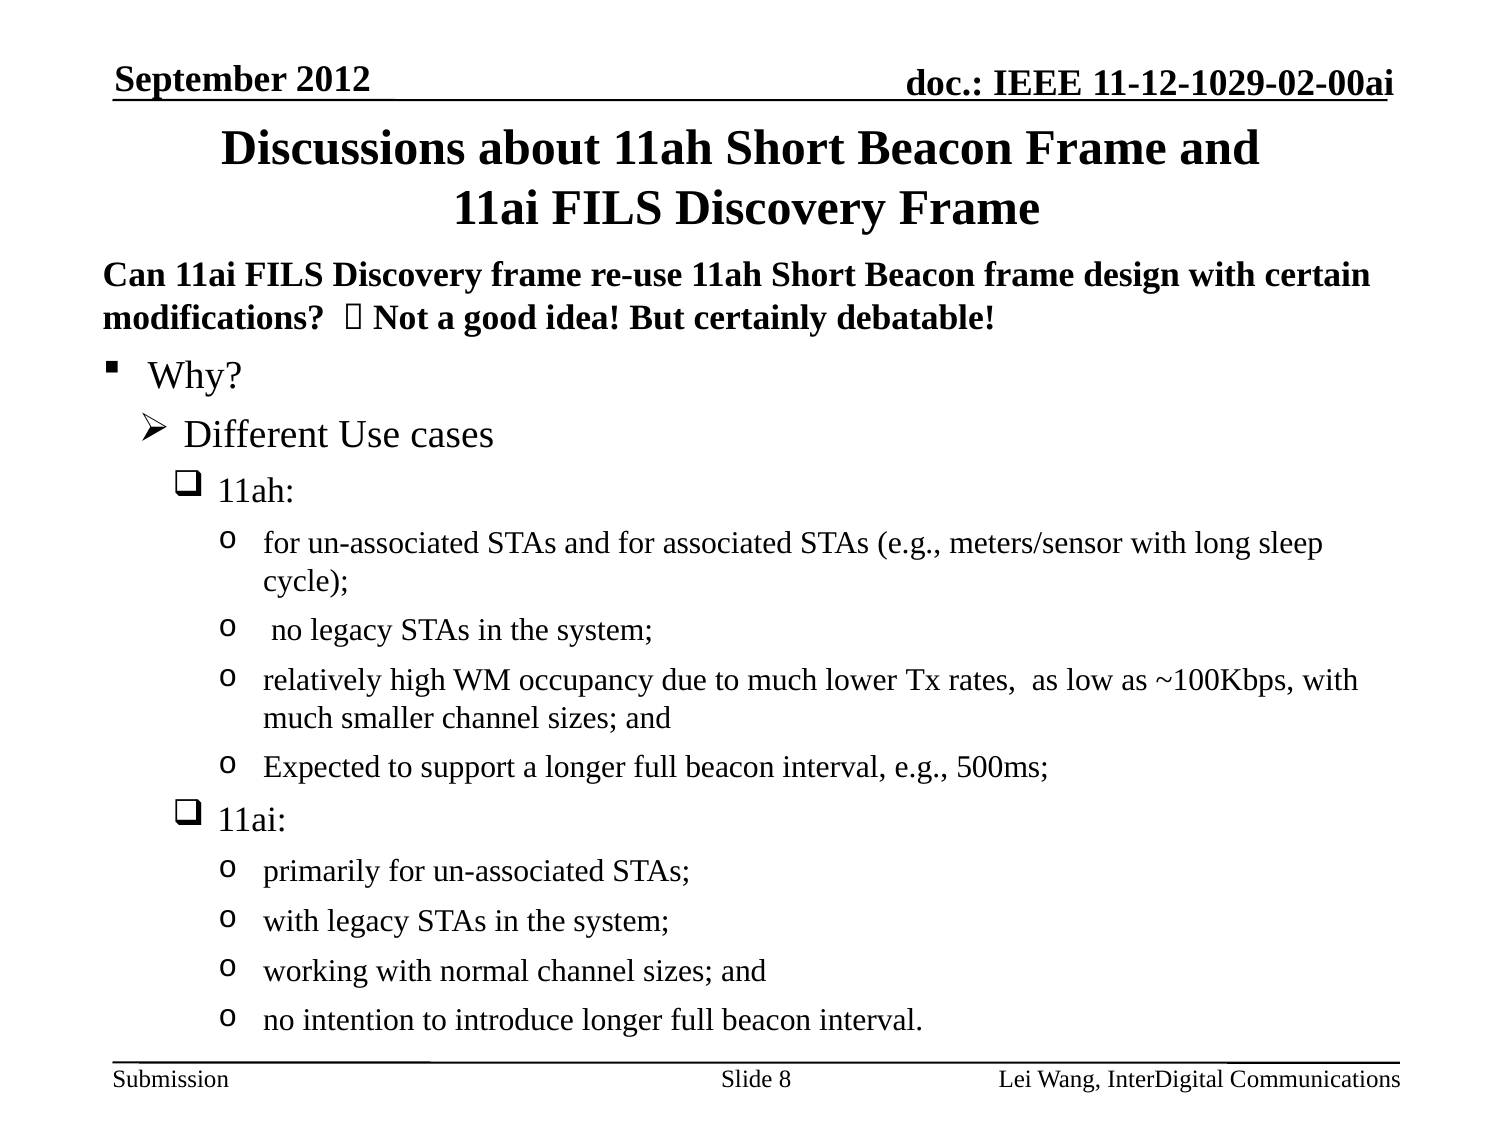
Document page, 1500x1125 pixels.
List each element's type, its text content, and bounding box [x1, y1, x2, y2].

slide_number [114, 54, 423, 100]
title Discussions about 11ah Short Beacon Frame and 11ai FILS Discovery Frame [62, 112, 1432, 238]
list Can 11ai FILS Discovery frame re-use 11ah Short Beacon frame design with certain modifications?  Not a good idea! But certainly debatable! Why? Different Use cases 11ah: for un-associated STAs and for associated STAs (e.g., meters/sensor with long sleep cycle); no legacy STAs in the system; relatively high WM occupancy due to much lower Tx rates, as low as ~100Kbps, with much smaller channel sizes; and Expected to support a longer full beacon interval, e.g., 500ms; 11ai: primarily for un-associated STAs; with legacy STAs in the system; working with normal channel sizes; and no intention to introduce longer full beacon interval. [87, 243, 1420, 1051]
slide_number Slide 8 [712, 1061, 800, 1123]
footer Lei Wang, InterDigital Communications [878, 1061, 1402, 1093]
